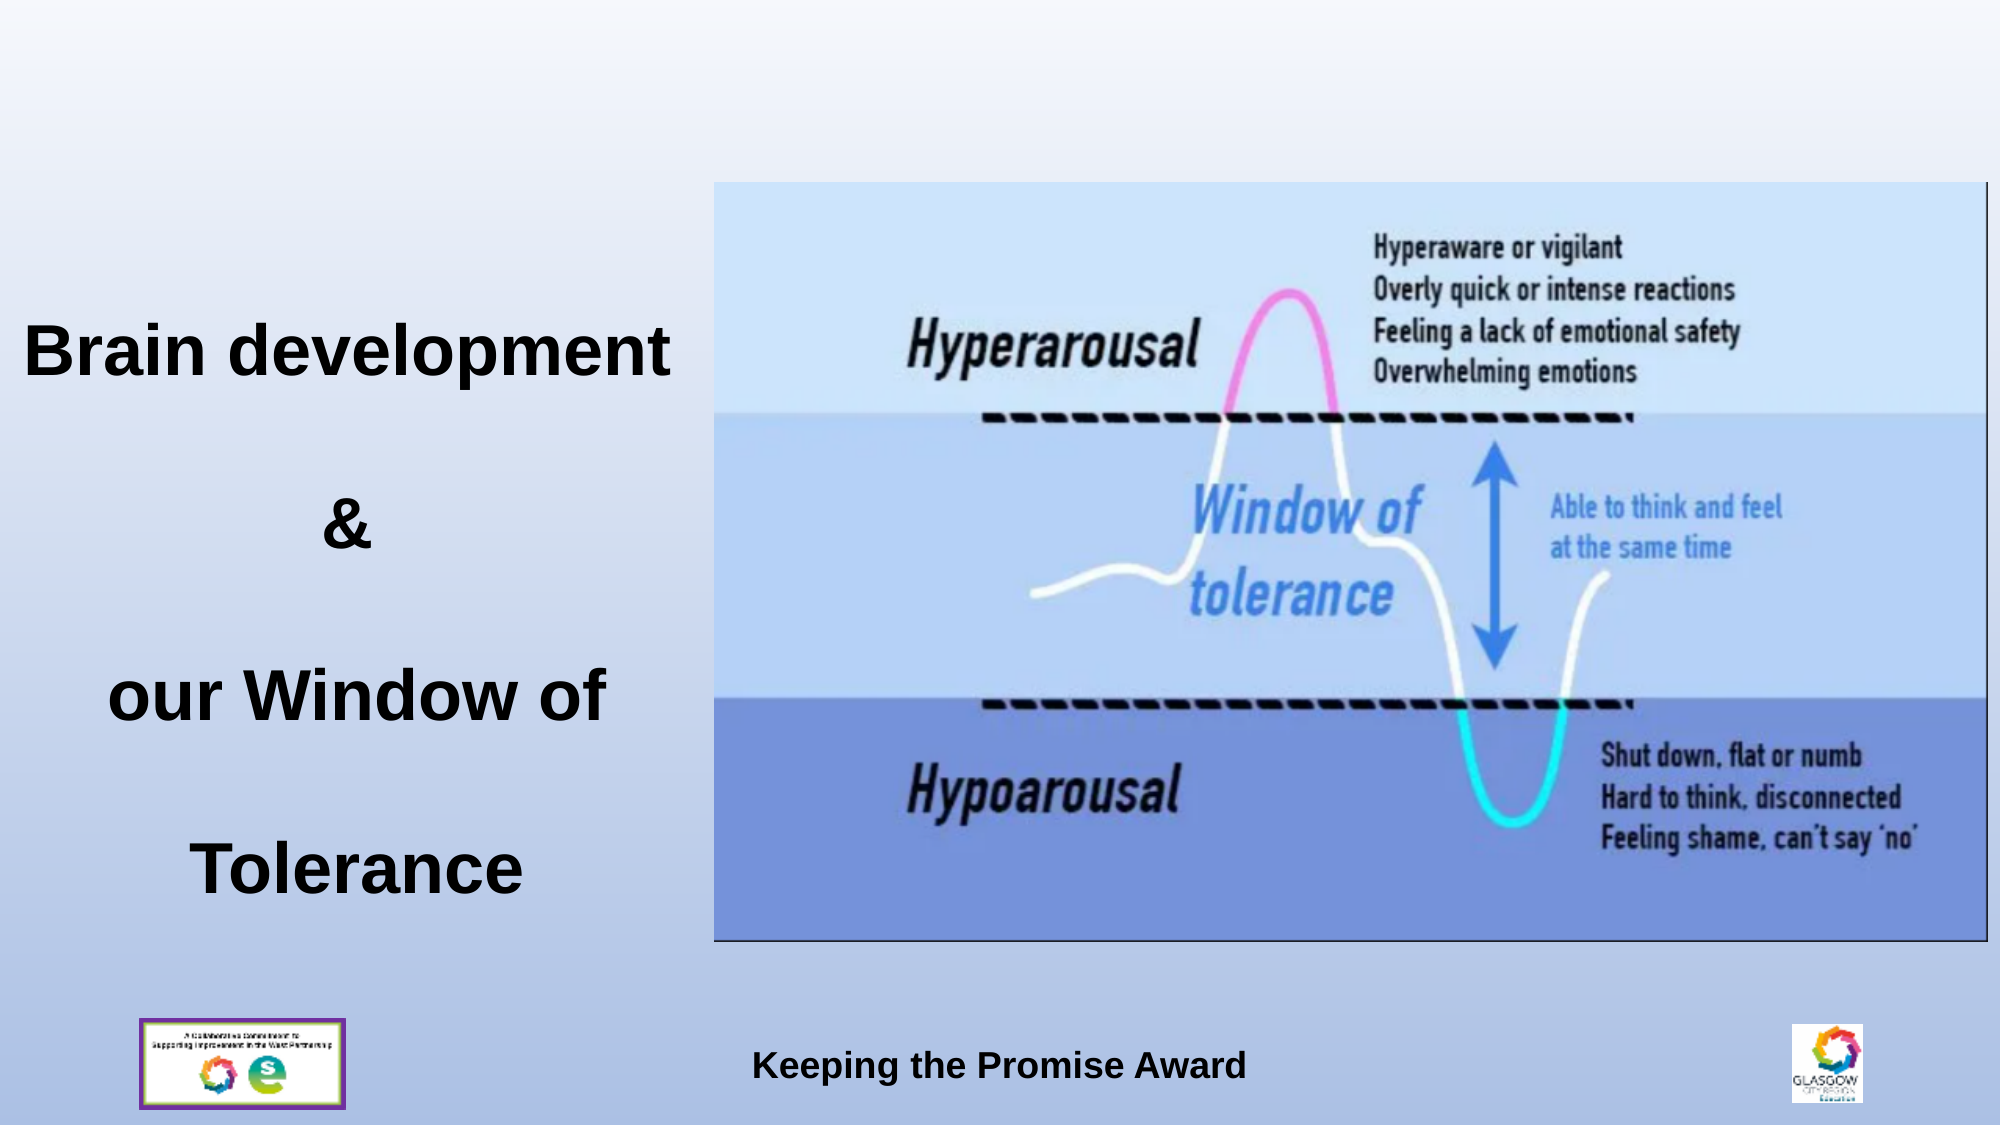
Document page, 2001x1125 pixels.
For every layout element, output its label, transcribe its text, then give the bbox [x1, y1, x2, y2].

picture [714, 182, 1988, 943]
picture [139, 1018, 346, 1110]
title Brain development & our Window of Tolerance [0, 182, 714, 943]
picture [1792, 1024, 1863, 1103]
